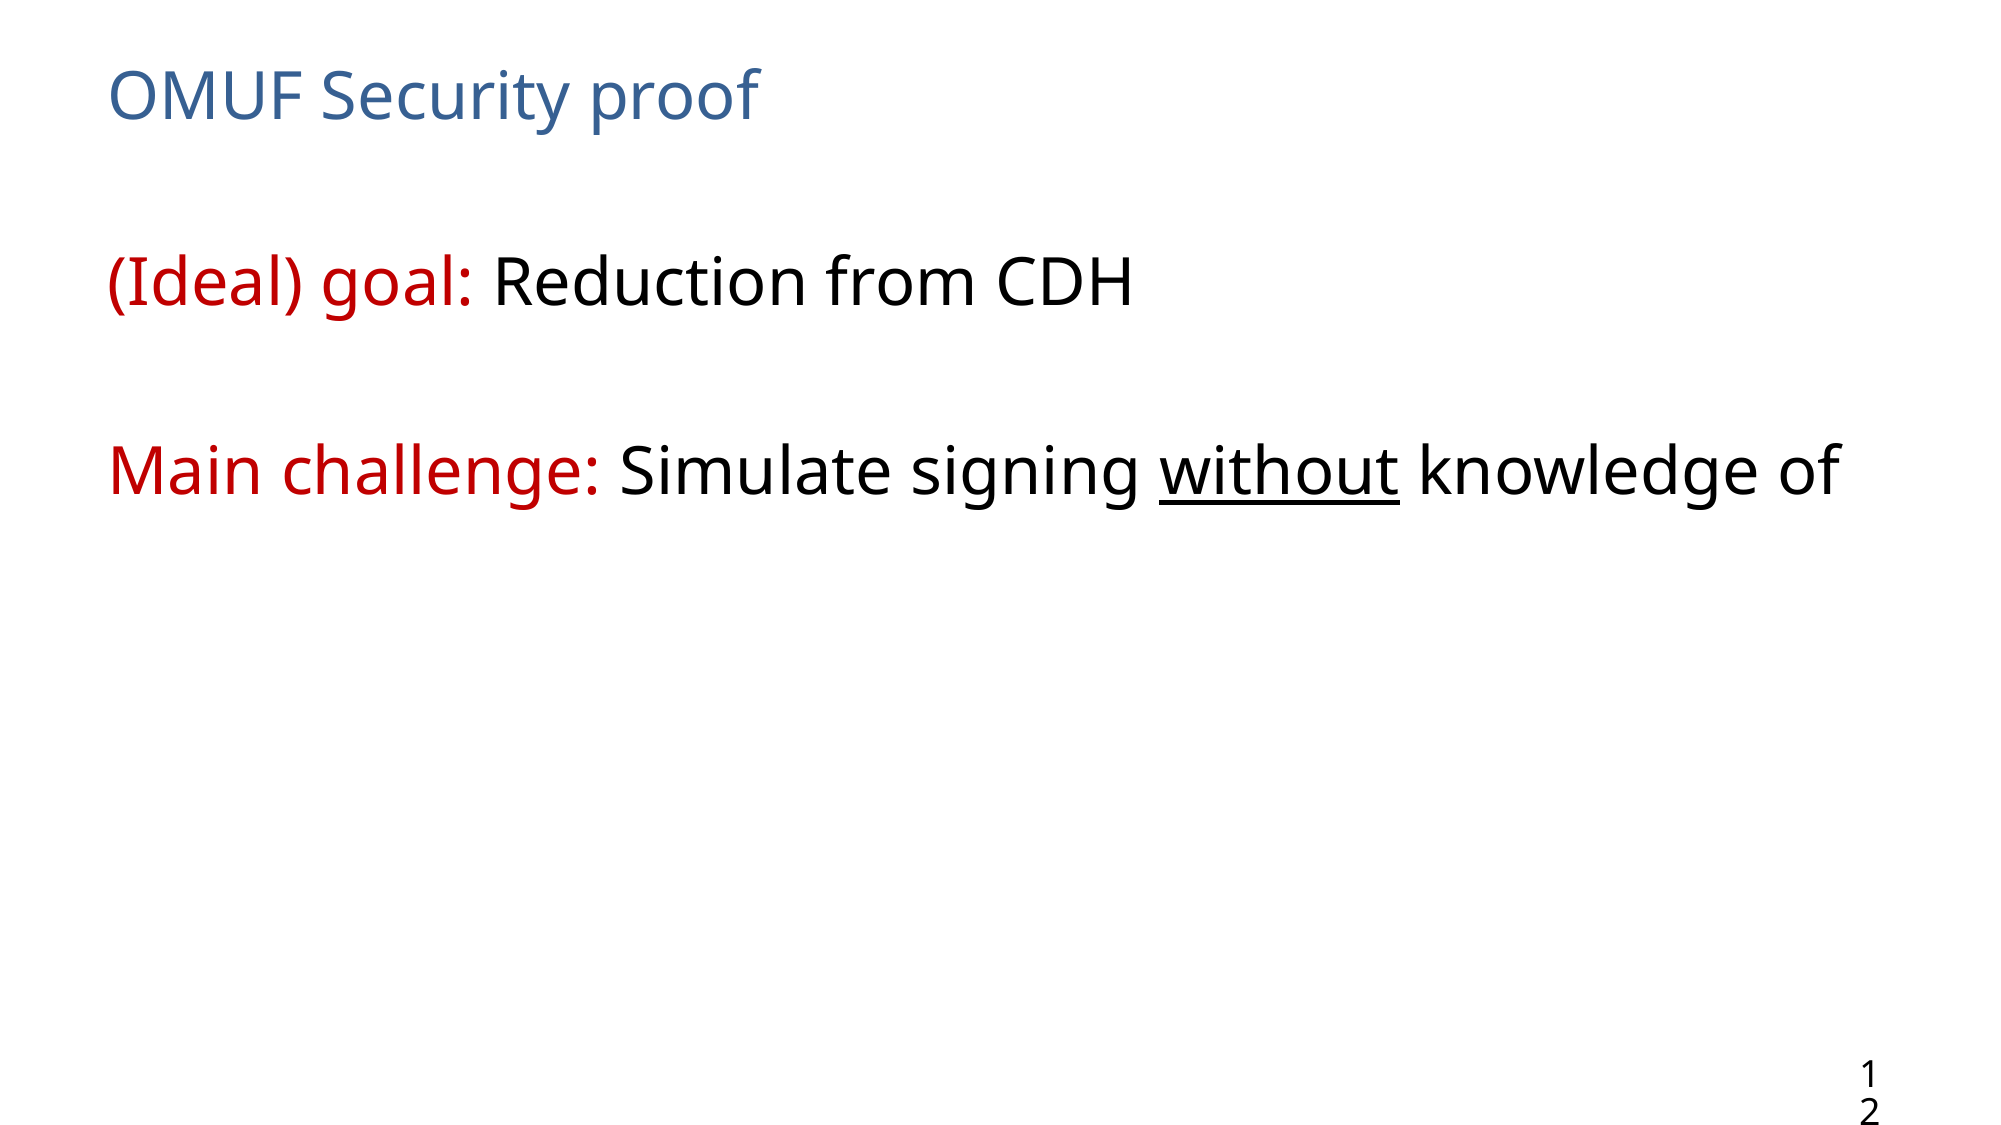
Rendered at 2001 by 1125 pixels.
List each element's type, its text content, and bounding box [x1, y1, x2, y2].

title OMUF Security proof [99, 44, 1901, 190]
slide_number 12 [1851, 1042, 1901, 1096]
